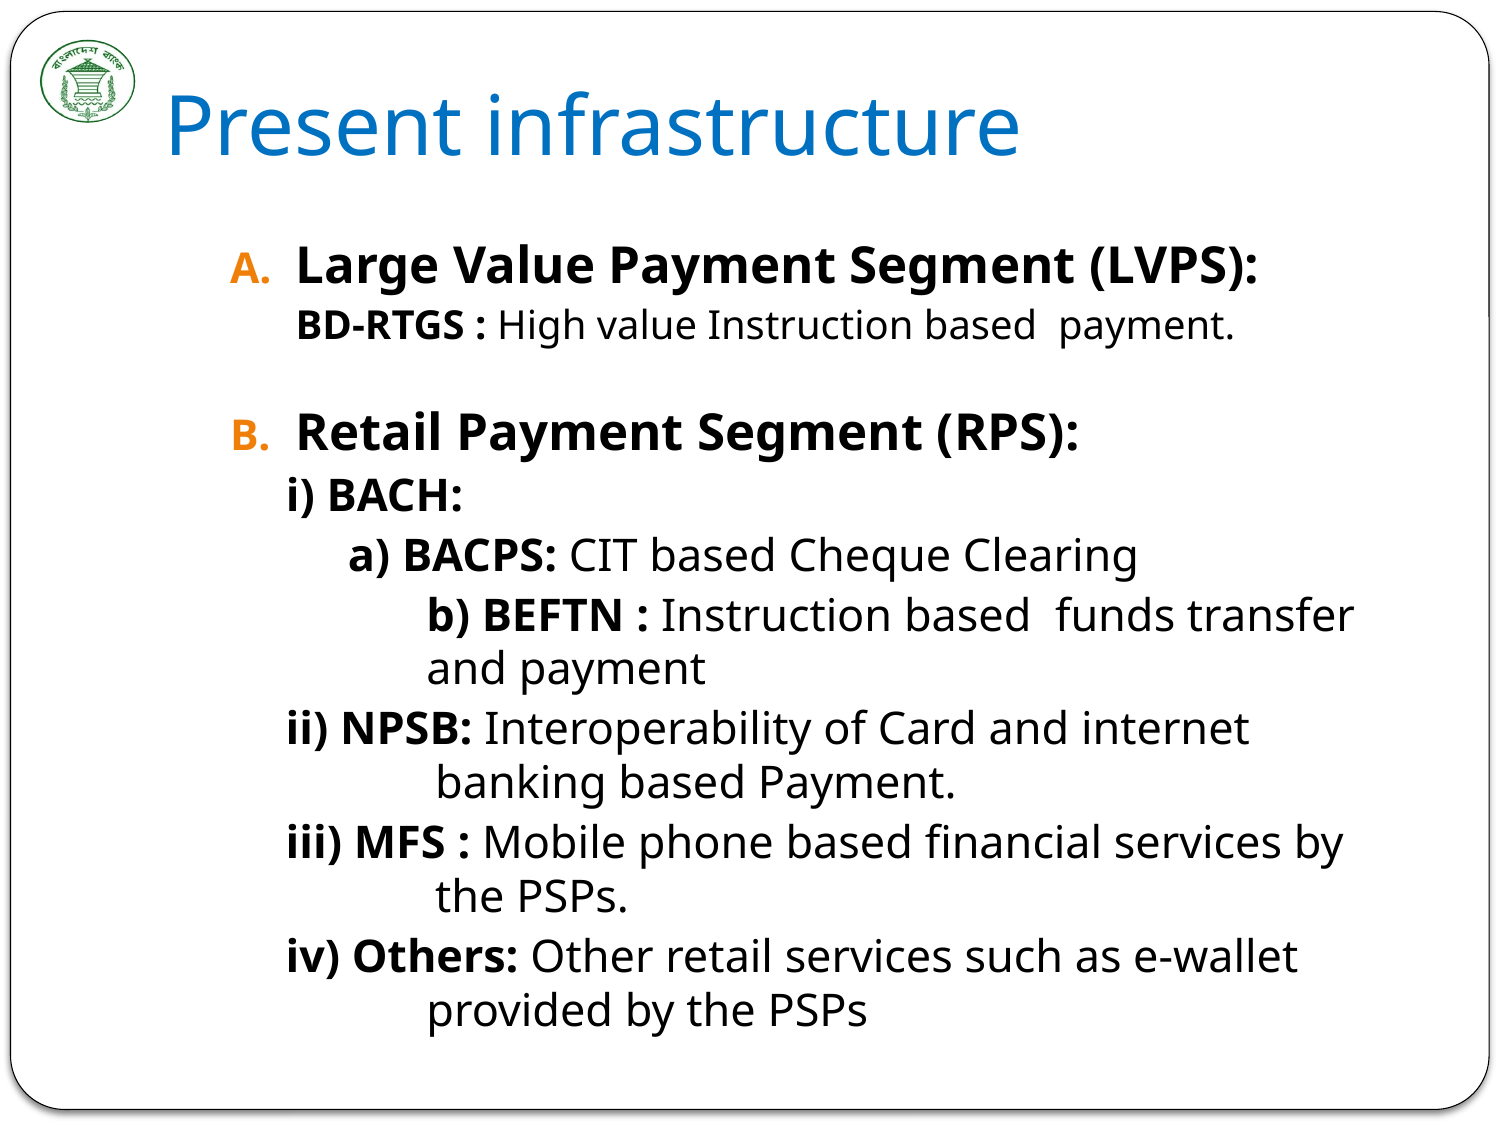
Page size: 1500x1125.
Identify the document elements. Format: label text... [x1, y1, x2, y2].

title Present infrastructure [150, 45, 1425, 188]
list Large Value Payment Segment (LVPS): BD-RTGS : High value Instruction based payment. Retail Payment Segment (RPS): i) BACH: a) BACPS: CIT based Cheque Clearing b) BEFTN : Instruction based funds transfer and payment ii) NPSB: Interoperability of Card and internet banking based Payment. iii) MFS : Mobile phone based financial services by the PSPs. iv) Others: Other retail services such as e-wallet provided by the PSPs [150, 224, 1425, 1063]
text_box [36, 36, 139, 126]
